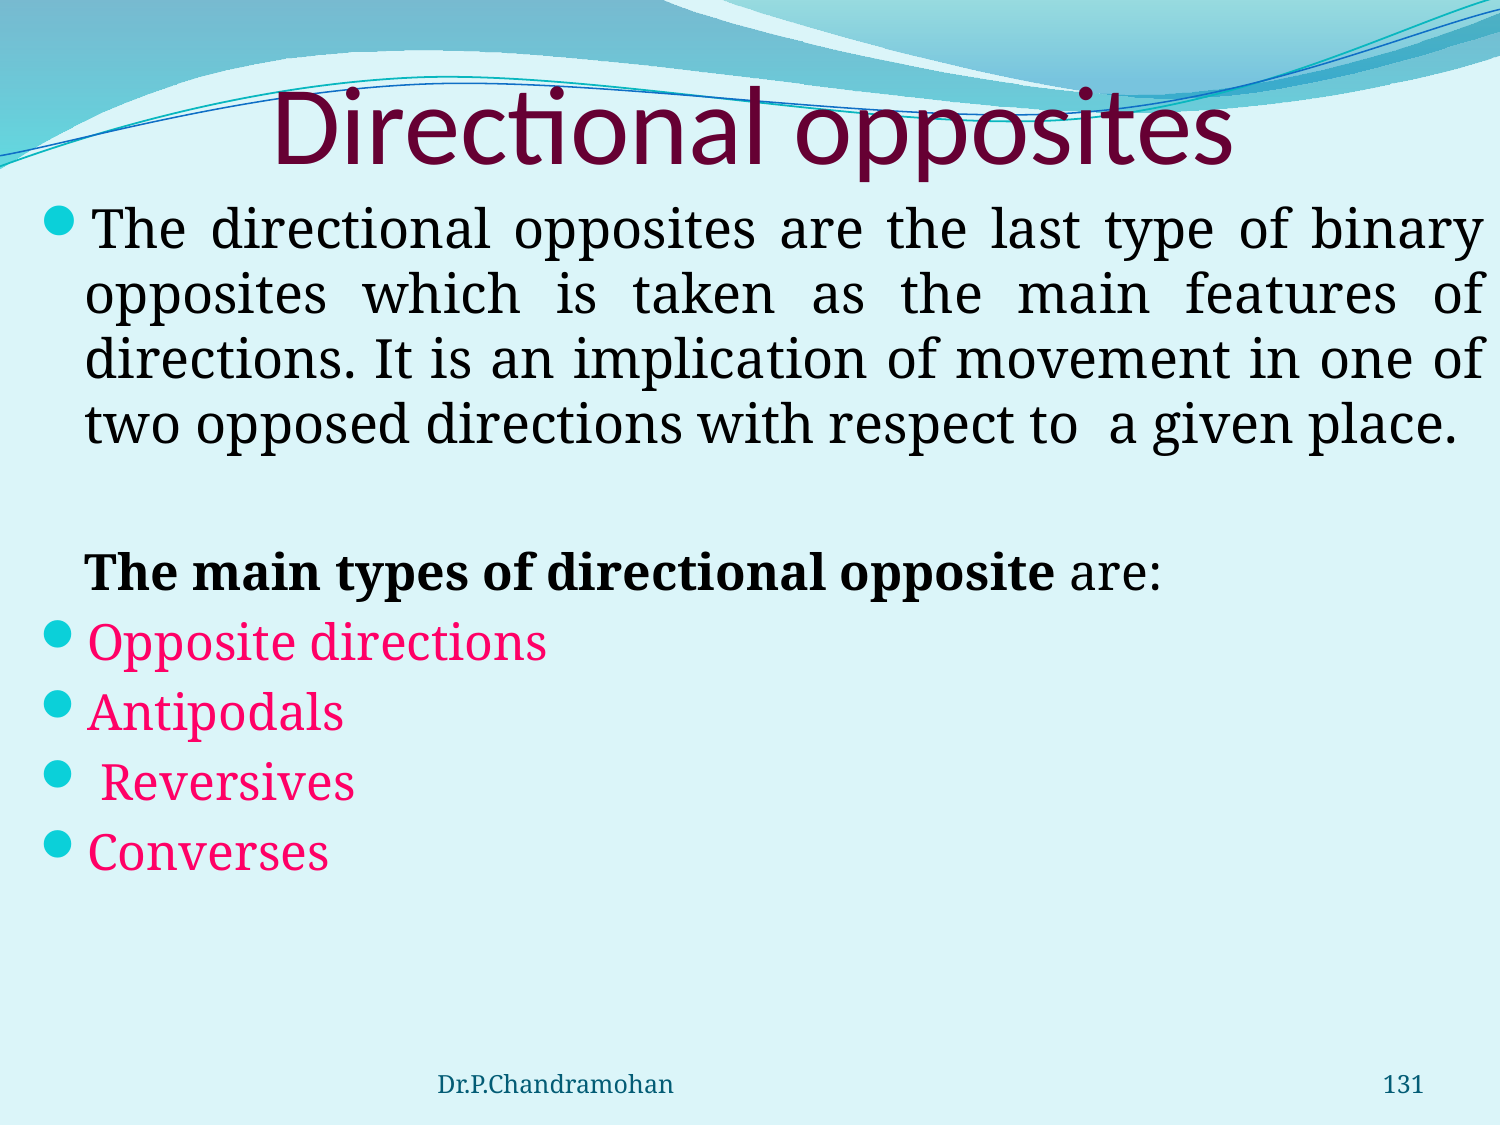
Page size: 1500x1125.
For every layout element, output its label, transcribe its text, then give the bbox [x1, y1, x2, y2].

footer Dr.P.Chandramohan [437, 1042, 988, 1103]
list The directional opposites are the last type of binary opposites which is taken as the main features of directions. It is an implication of movement in one of two opposed directions with respect to a given place. The main types of directional opposite are: Opposite directions Antipodals Reversives Converses [24, 187, 1500, 1103]
slide_number 131 [1299, 1042, 1425, 1103]
title Directional opposites [79, 0, 1430, 187]
